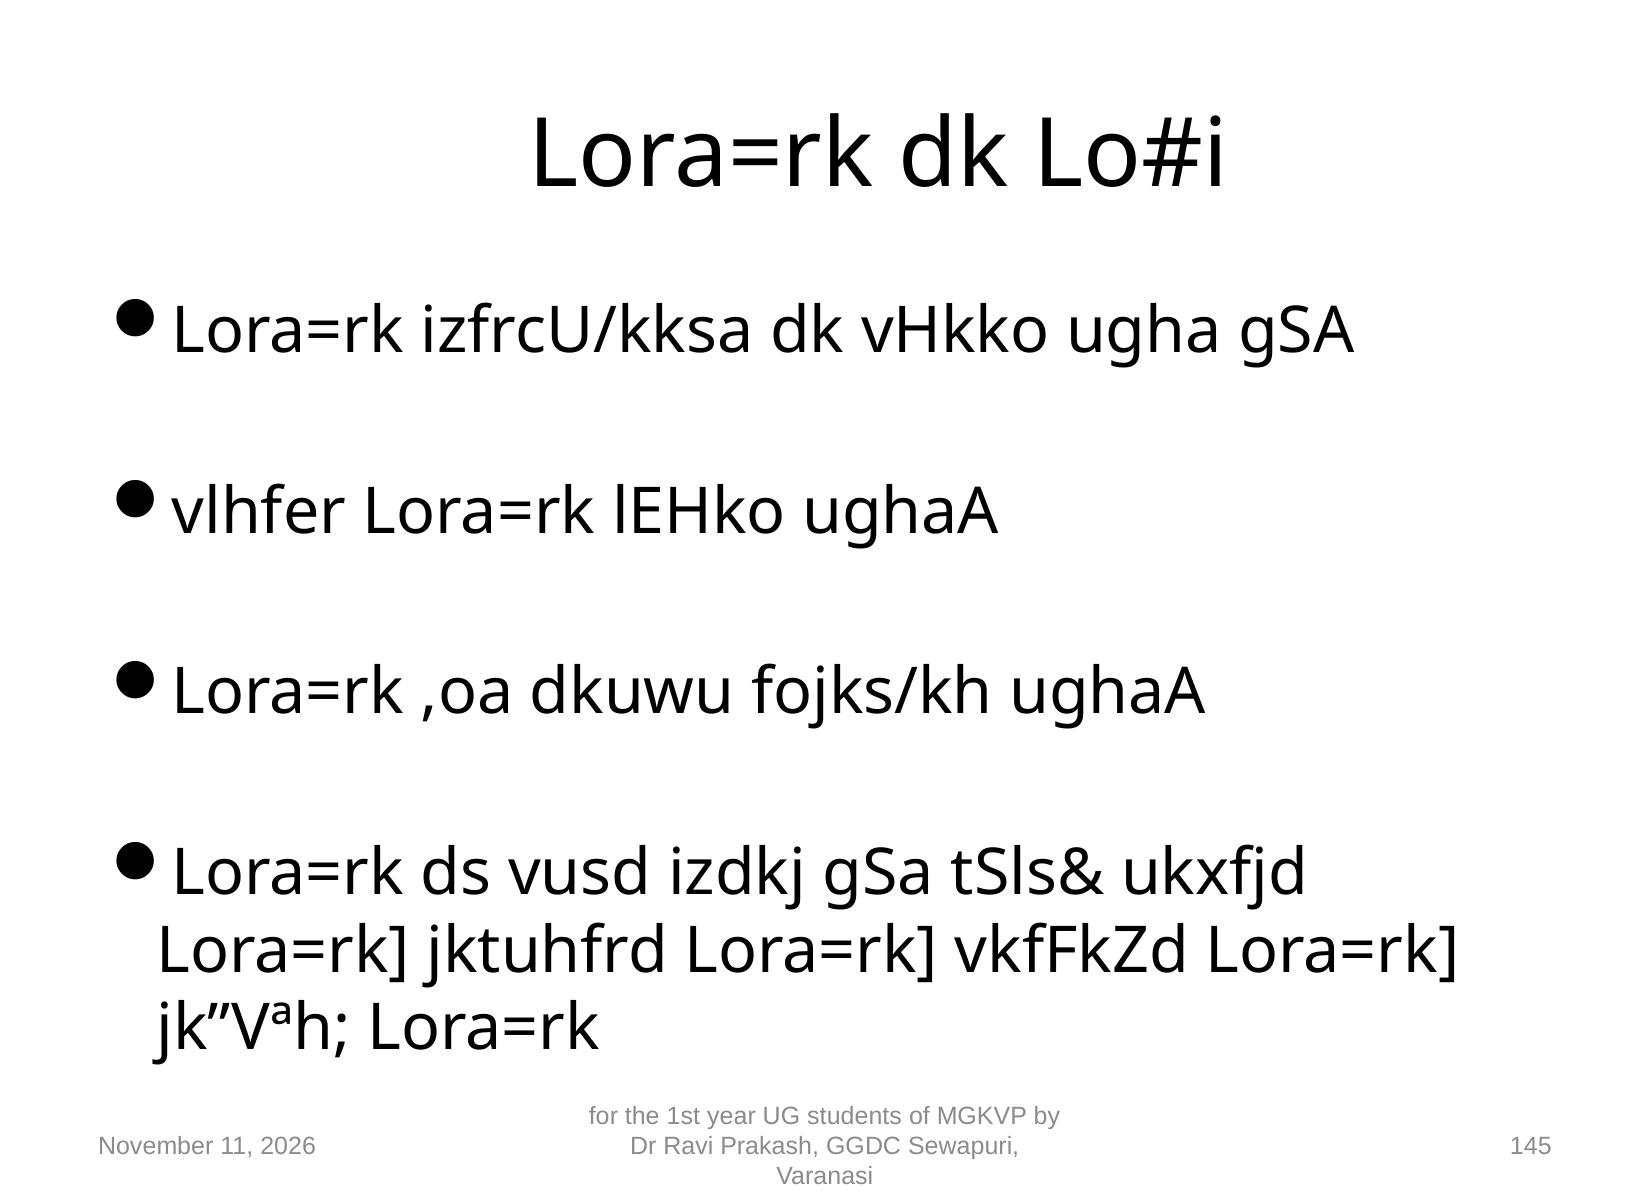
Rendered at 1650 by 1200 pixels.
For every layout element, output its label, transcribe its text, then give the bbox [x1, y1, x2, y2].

slide_number 145 [1182, 1112, 1568, 1177]
footer for the 1st year UG students of MGKVP by Dr Ravi Prakash, GGDC Sewapuri, Varanasi [563, 1112, 1087, 1177]
title Lora=rk dk Lo#i [82, 47, 1568, 249]
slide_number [82, 1112, 468, 1177]
list Lora=rk izfrcU/kksa dk vHkko ugha gSA vlhfer Lora=rk lEHko ughaA Lora=rk ,oa dkuwu fojks/kh ughaA Lora=rk ds vusd izdkj gSa tSls& ukxfjd Lora=rk] jktuhfrd Lora=rk] vkfFkZd Lora=rk] jk”Vªh; Lora=rk [82, 279, 1568, 1073]
